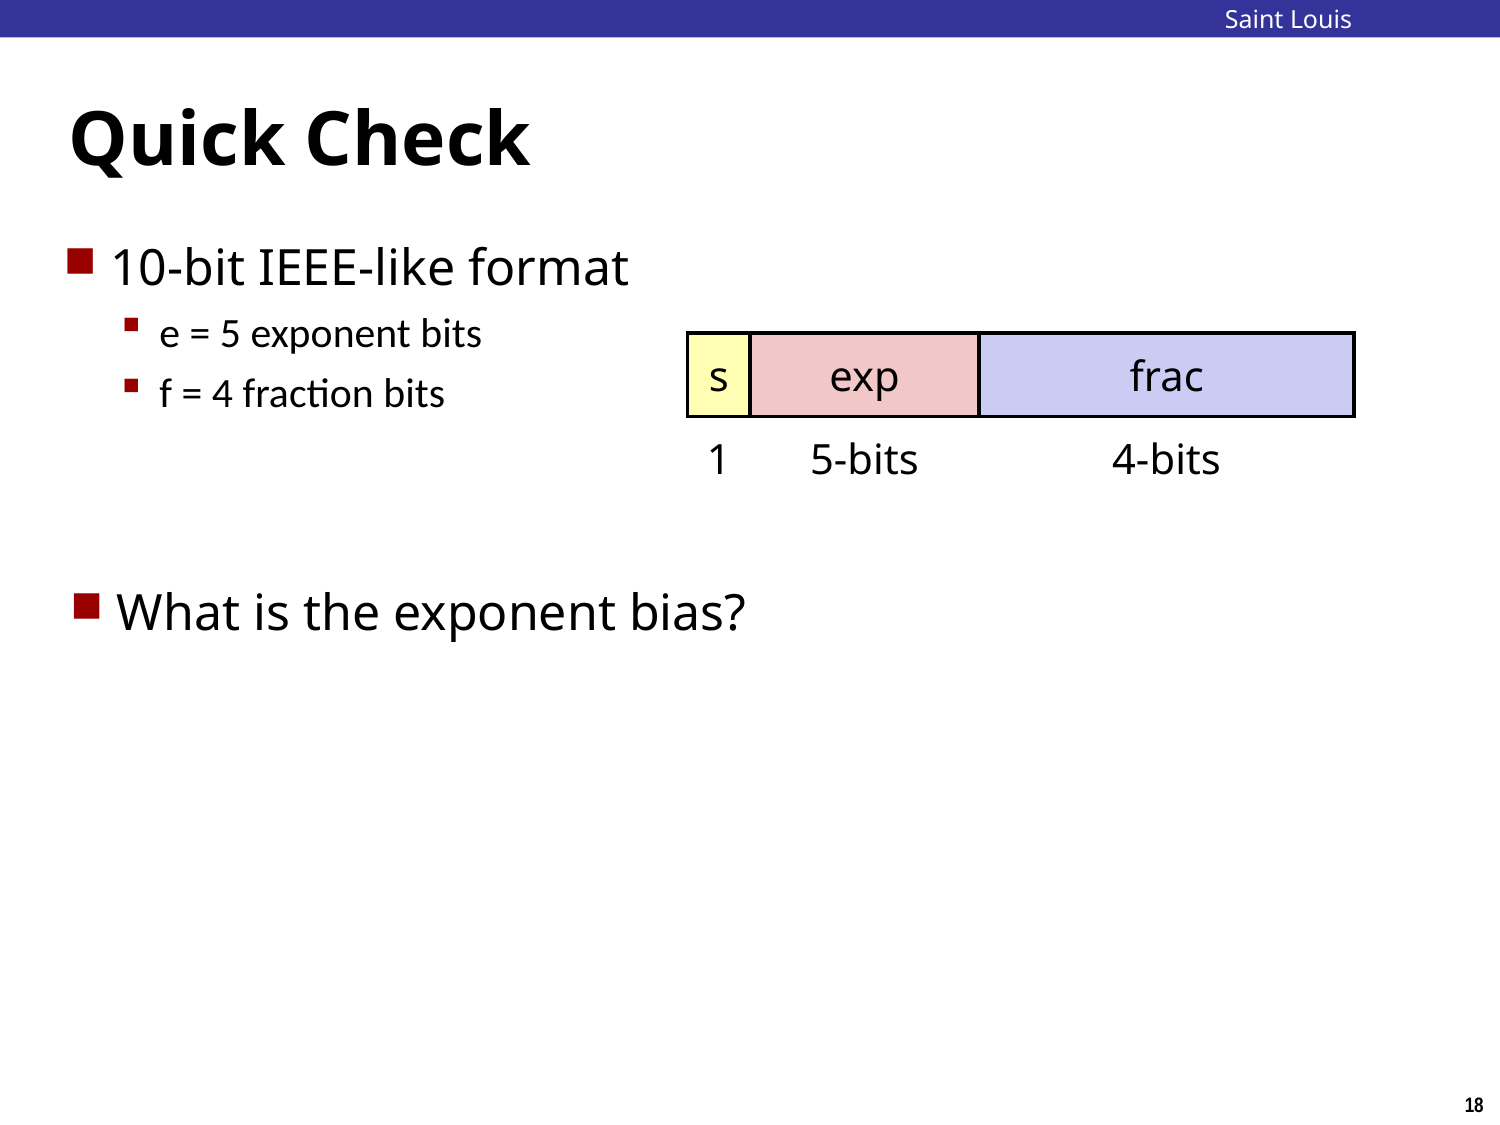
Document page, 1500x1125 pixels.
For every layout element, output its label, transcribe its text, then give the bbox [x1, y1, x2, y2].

table_header exp [752, 335, 977, 415]
table_cell 4-bits [979, 418, 1354, 500]
title Quick Check [62, 41, 1438, 230]
table_header s [689, 335, 748, 415]
table_cell 1 [688, 418, 750, 500]
table_header frac [981, 335, 1352, 415]
table_cell 5-bits [750, 418, 979, 500]
